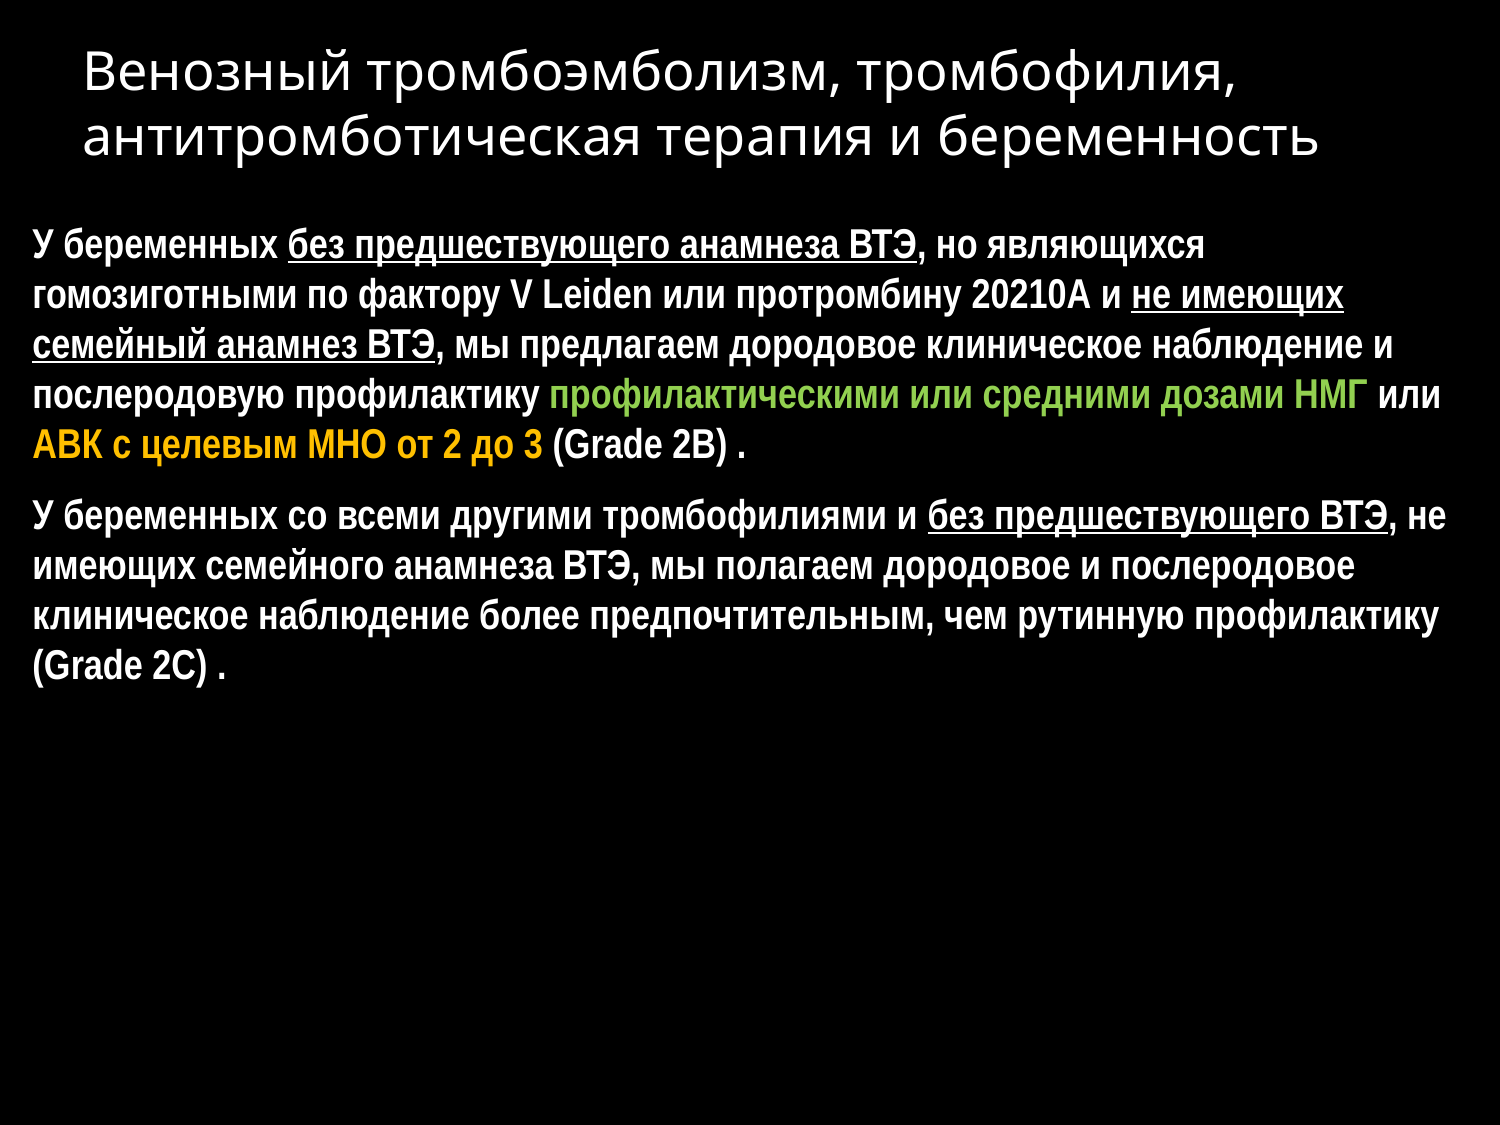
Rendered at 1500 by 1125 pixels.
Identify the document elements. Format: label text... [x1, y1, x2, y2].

title Венозный тромбоэмболизм, тромбофилия, антитромботическая терапия и беременность [75, 7, 1425, 195]
text_box У беременных без предшествующего анамнеза ВТЭ, но являющихся гомозиготными по фактору V Leiden или протромбину 20210A и не имеющих семейный анамнез ВТЭ, мы предлагаем дородовое клиническое наблюдение и послеродовую профилактику профилактическими или средними дозами НМГ или АВК с целевым МНО от 2 до 3 (Grade 2B) . У беременных со всеми другими тромбофилиями и без предшествующего ВТЭ, не имеющих семейного анамнеза ВТЭ, мы полагаем дородовое и послеродовое клиническое наблюдение более предпочтительным, чем рутинную профилактику (Grade 2C) . [17, 209, 1471, 696]
